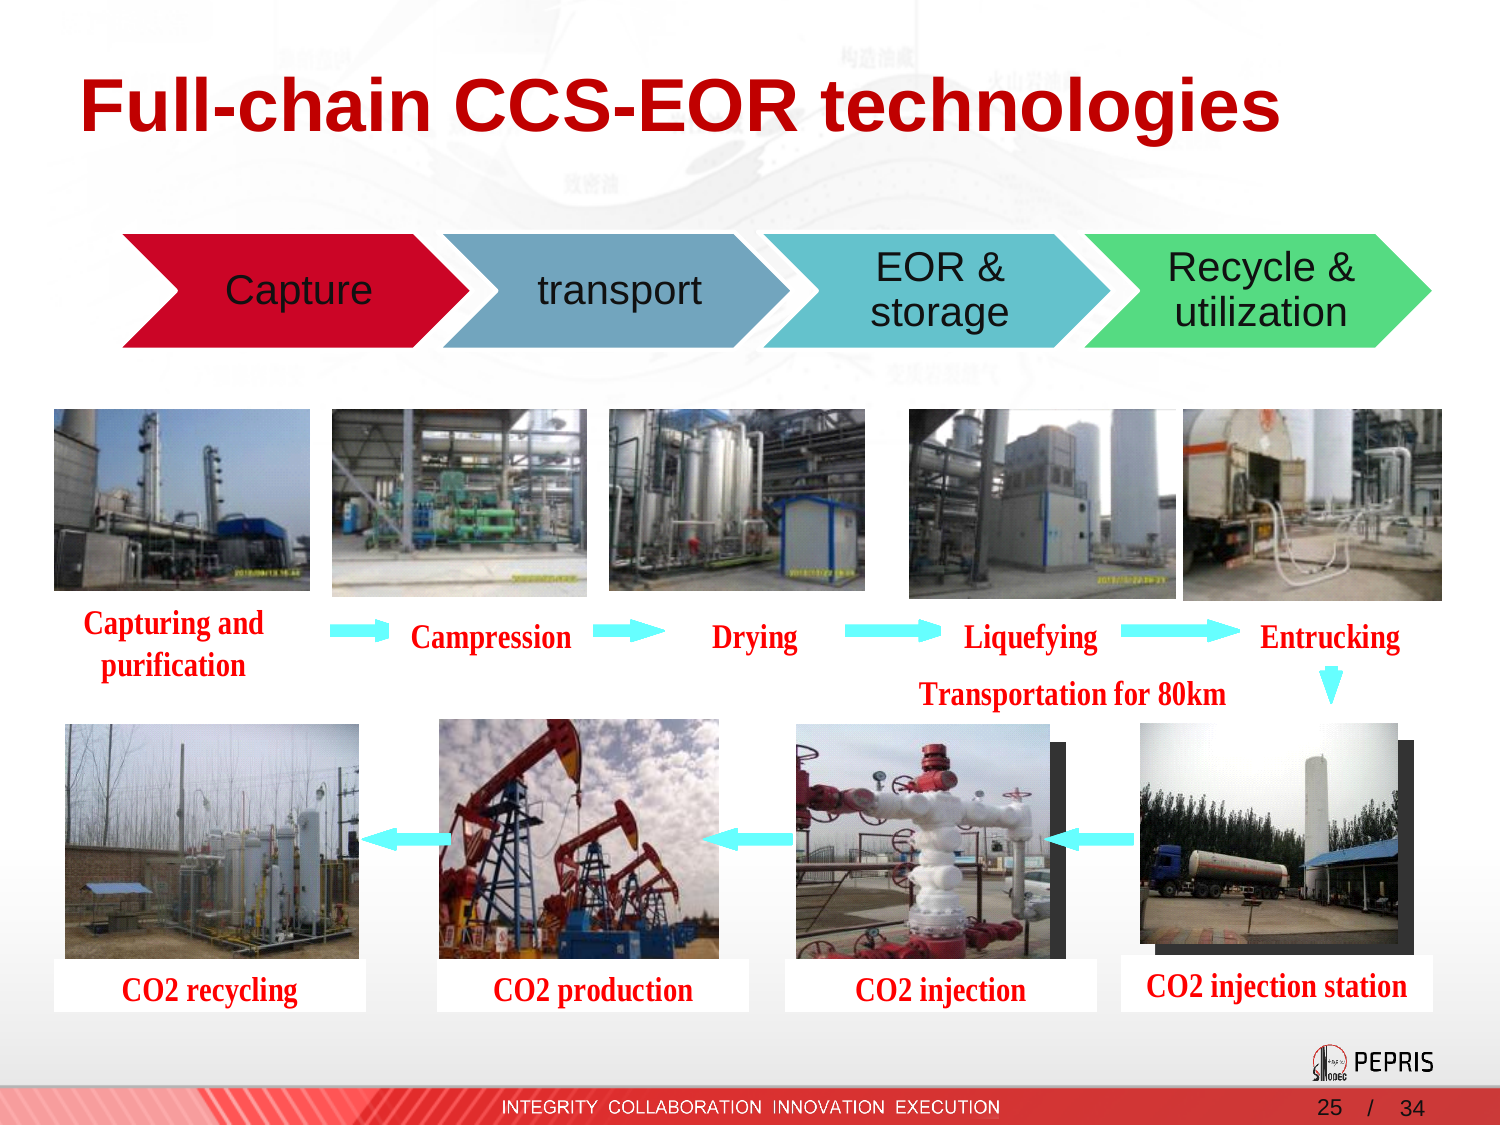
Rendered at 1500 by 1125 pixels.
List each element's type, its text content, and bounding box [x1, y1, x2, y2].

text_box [115, 231, 1436, 350]
footer / 34 [1352, 1092, 1500, 1123]
title Full-chain CCS-EOR technologies [64, 42, 1436, 161]
slide_number 25 [1066, 1094, 1358, 1125]
picture [0, 0, 1500, 1125]
